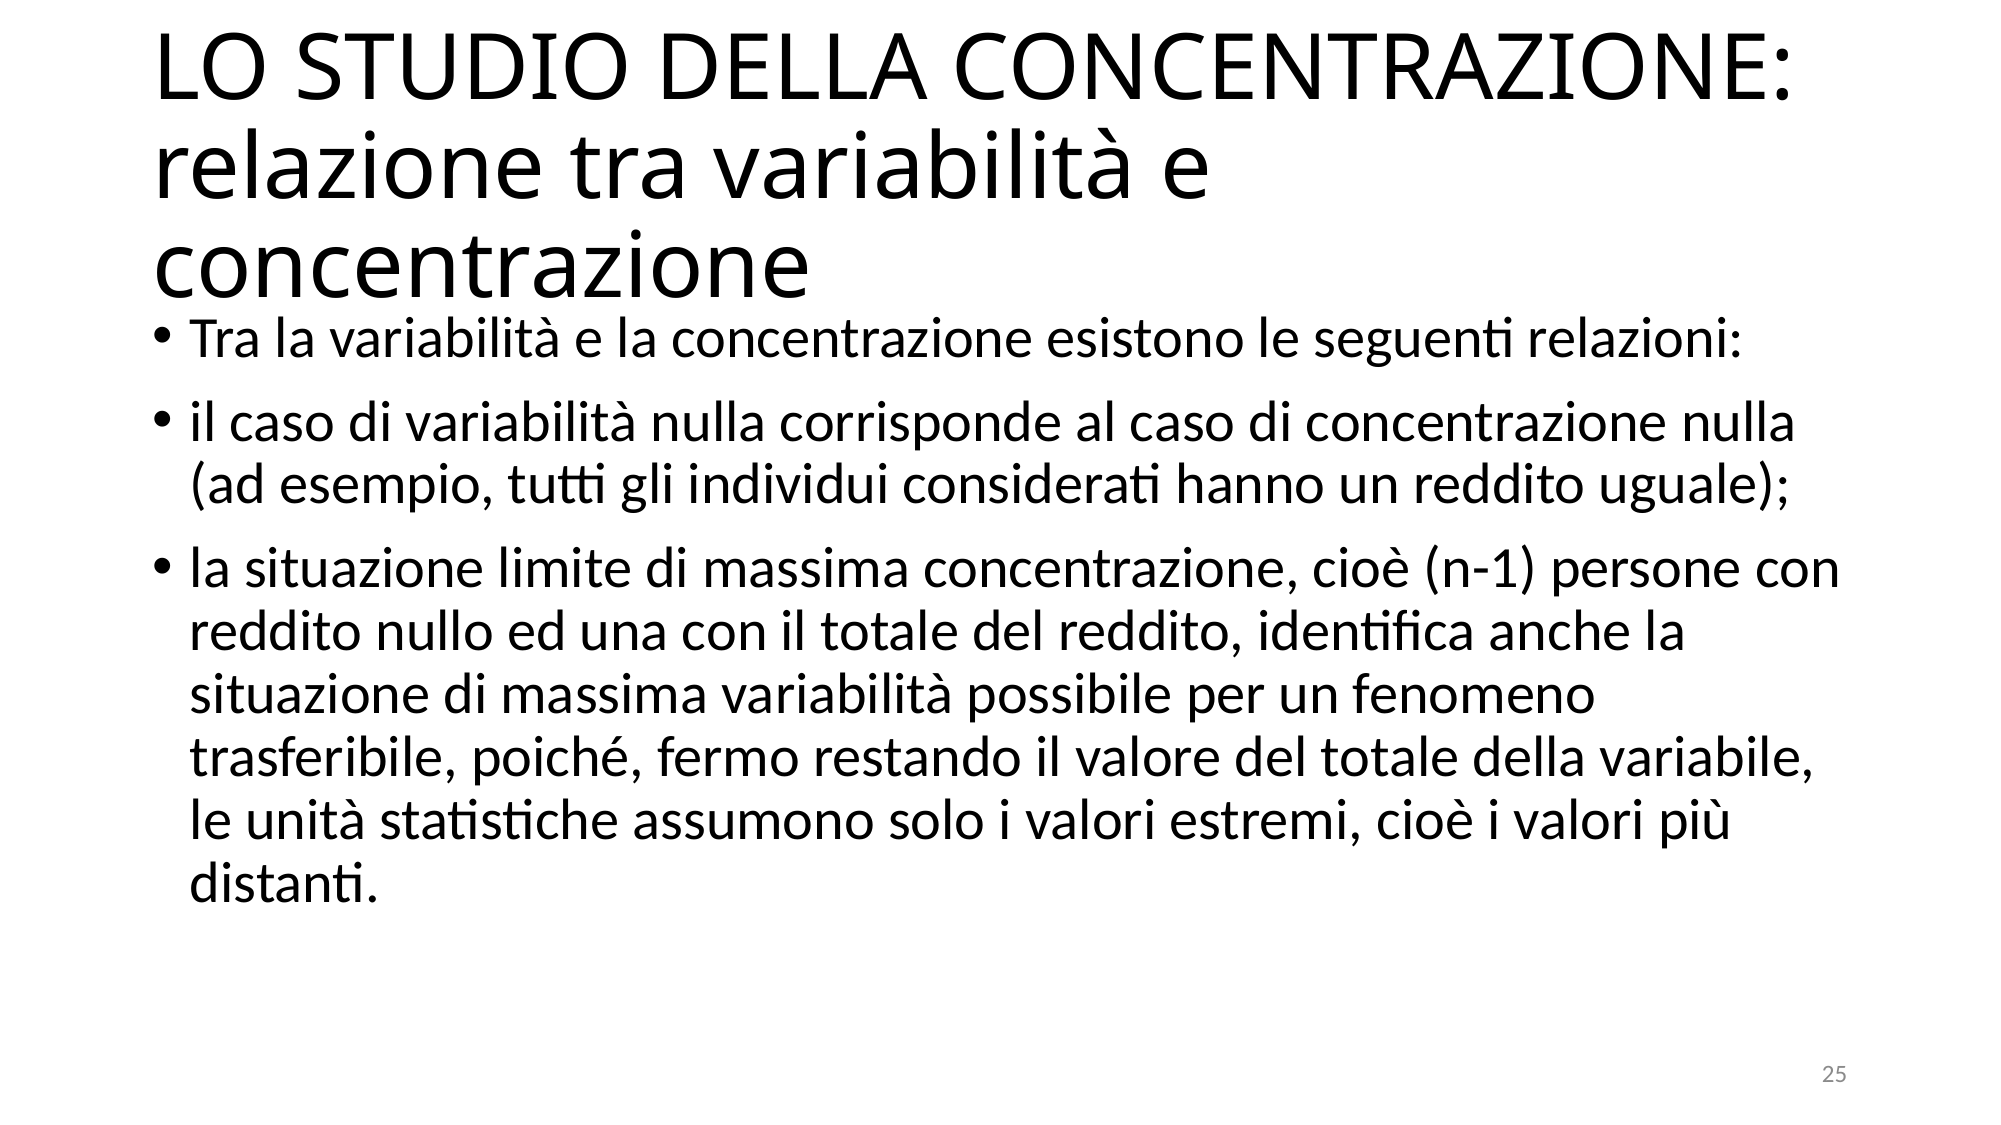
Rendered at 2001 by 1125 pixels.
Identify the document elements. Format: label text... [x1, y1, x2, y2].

title LO STUDIO DELLA CONCENTRAZIONE: relazione tra variabilità e concentrazione [137, 59, 1863, 278]
slide_number 25 [1412, 1042, 1863, 1103]
list Tra la variabilità e la concentrazione esistono le seguenti relazioni: il caso di variabilità nulla corrisponde al caso di concentrazione nulla (ad esempio, tutti gli individui considerati hanno un reddito uguale); la situazione limite di massima concentrazione, cioè (n-1) persone con reddito nullo ed una con il totale del reddito, identifica anche la situazione di massima variabilità possibile per un fenomeno trasferibile, poiché, fermo restando il valore del totale della variabile, le unità statistiche assumono solo i valori estremi, cioè i valori più distanti. [137, 299, 1863, 1014]
